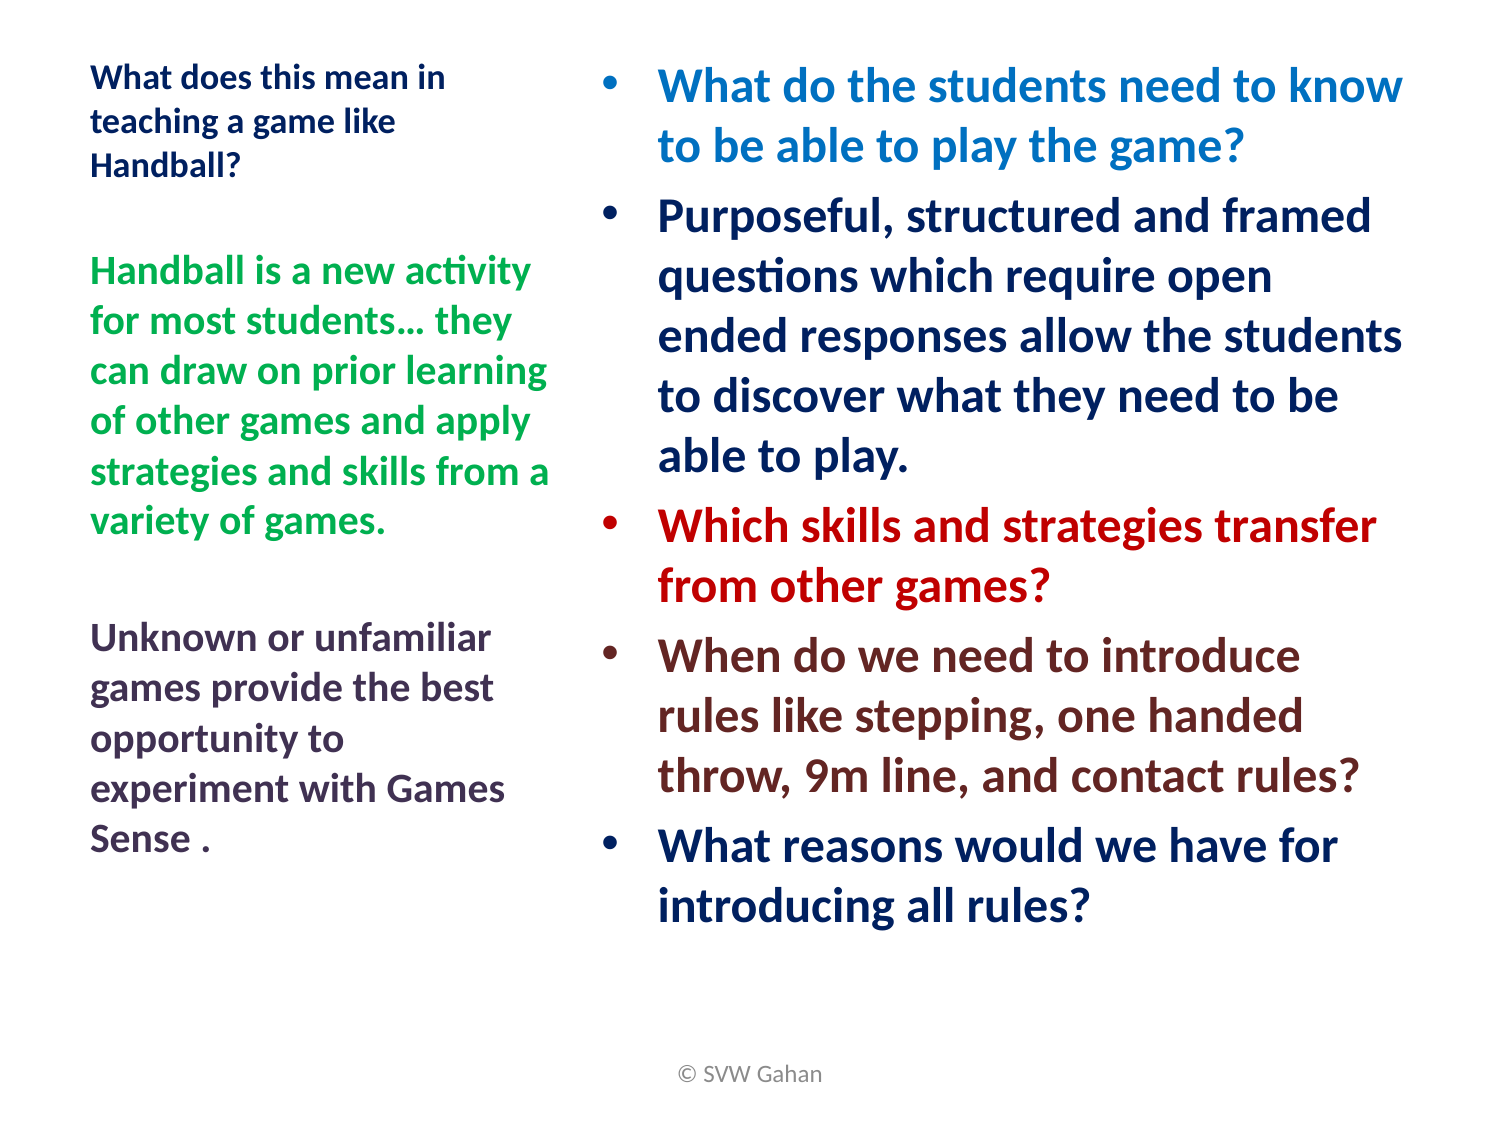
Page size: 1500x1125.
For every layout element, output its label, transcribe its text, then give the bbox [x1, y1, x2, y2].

list What do the students need to know to be able to play the game? Purposeful, structured and framed questions which require open ended responses allow the students to discover what they need to be able to play. Which skills and strategies transfer from other games? When do we need to introduce rules like stepping, one handed throw, 9m line, and contact rules? What reasons would we have for introducing all rules? [586, 44, 1425, 1005]
title What does this mean in teaching a game like Handball? [75, 44, 569, 235]
footer © SVW Gahan [512, 1042, 988, 1103]
list Handball is a new activity for most students… they can draw on prior learning of other games and apply strategies and skills from a variety of games. Unknown or unfamiliar games provide the best opportunity to experiment with Games Sense . [75, 235, 569, 1005]
